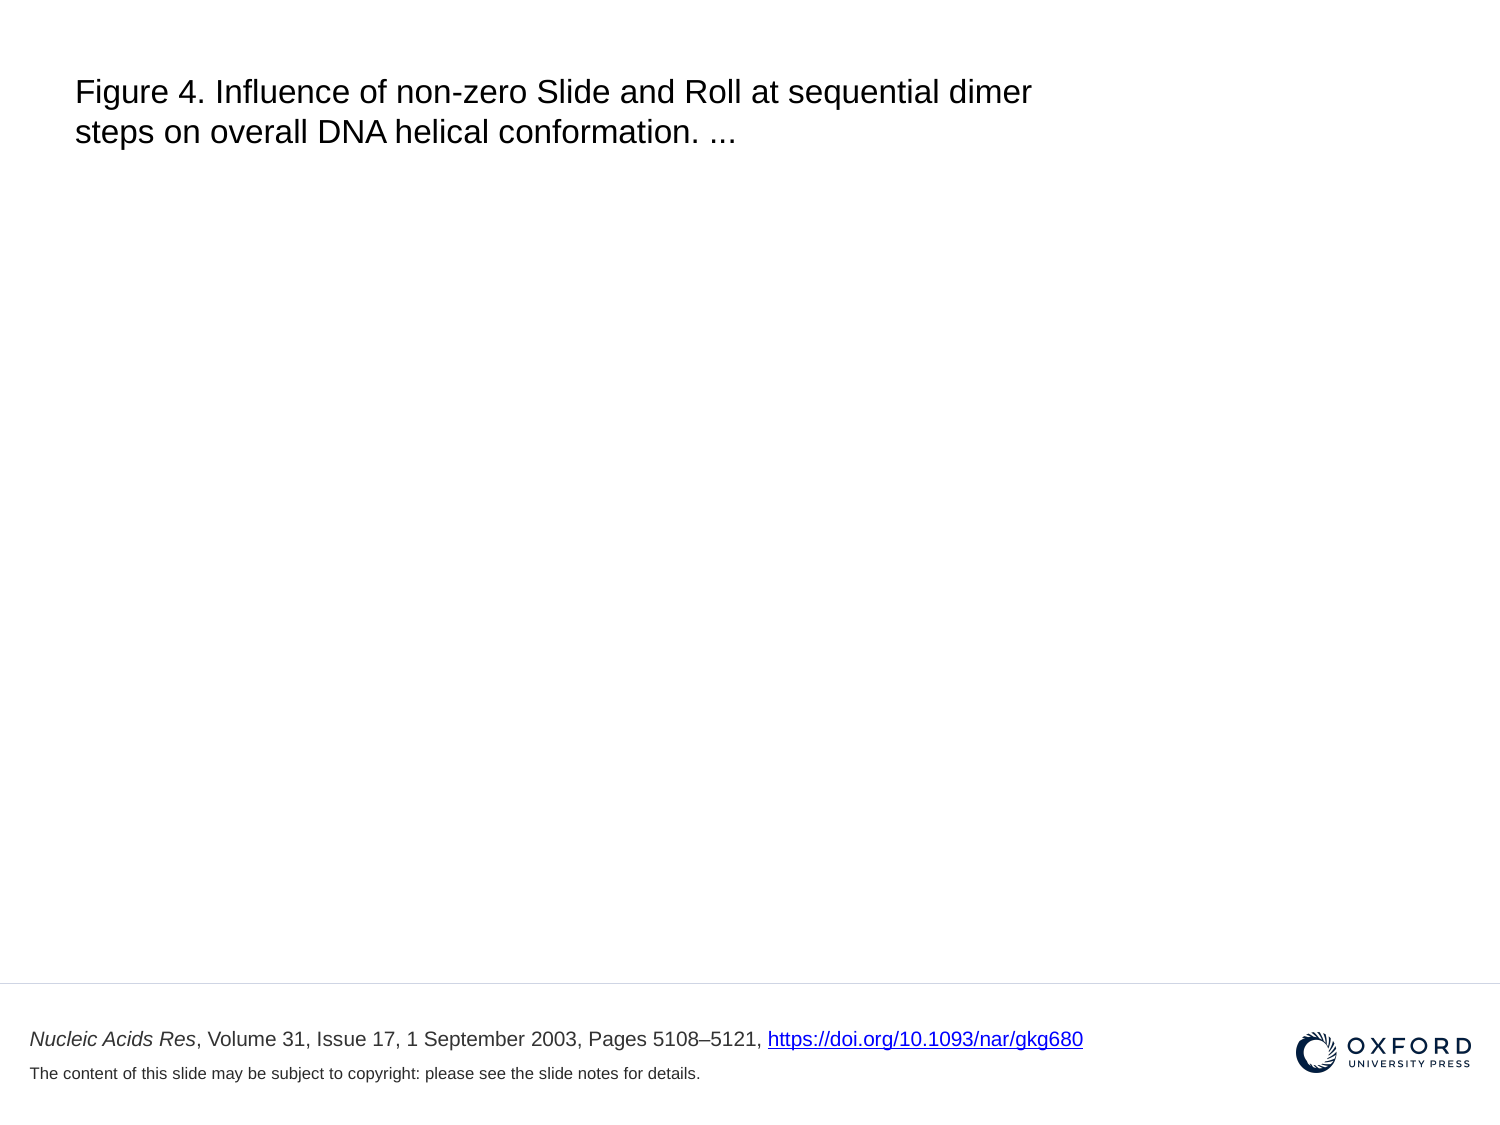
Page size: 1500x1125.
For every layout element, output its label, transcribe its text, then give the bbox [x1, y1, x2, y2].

footer Nucleic Acids Res, Volume 31, Issue 17, 1 September 2003, Pages 5108–5121, https://doi.org/10.1093/nar/gkg680 The content of this slide may be subject to copyright: please see the slide notes for details. [0, 983, 1260, 1125]
picture [1296, 1032, 1471, 1073]
title Figure 4. Influence of non‐zero Slide and Roll at sequential dimer steps on overall DNA helical conformation. ... [75, 69, 1078, 171]
